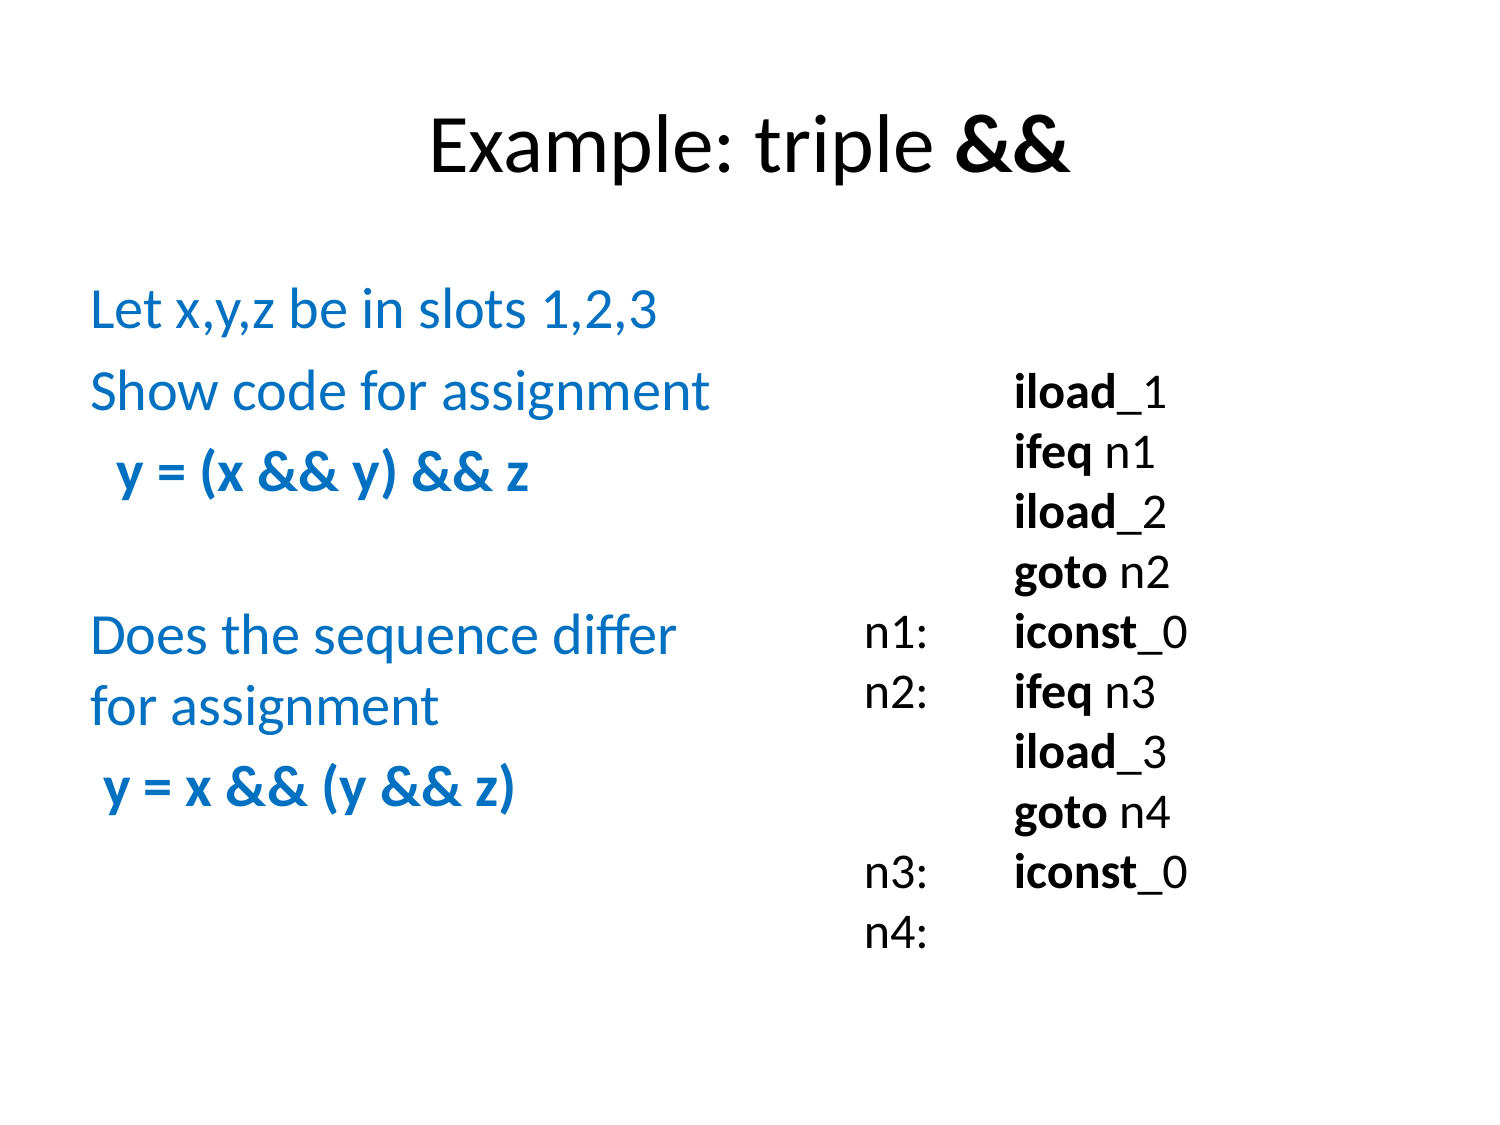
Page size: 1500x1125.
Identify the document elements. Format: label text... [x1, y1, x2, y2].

list Let x,y,z be in slots 1,2,3 Show code for assignment y = (x && y) && z Does the sequence differ for assignment y = x && (y && z) [74, 262, 738, 563]
text_box iload_1 ifeq n1 iload_2 goto n2 n1: iconst_0 n2: ifeq n3 iload_3 goto n4 n3: iconst_0 n4: [849, 351, 1245, 967]
title Example: triple && [74, 44, 1426, 233]
